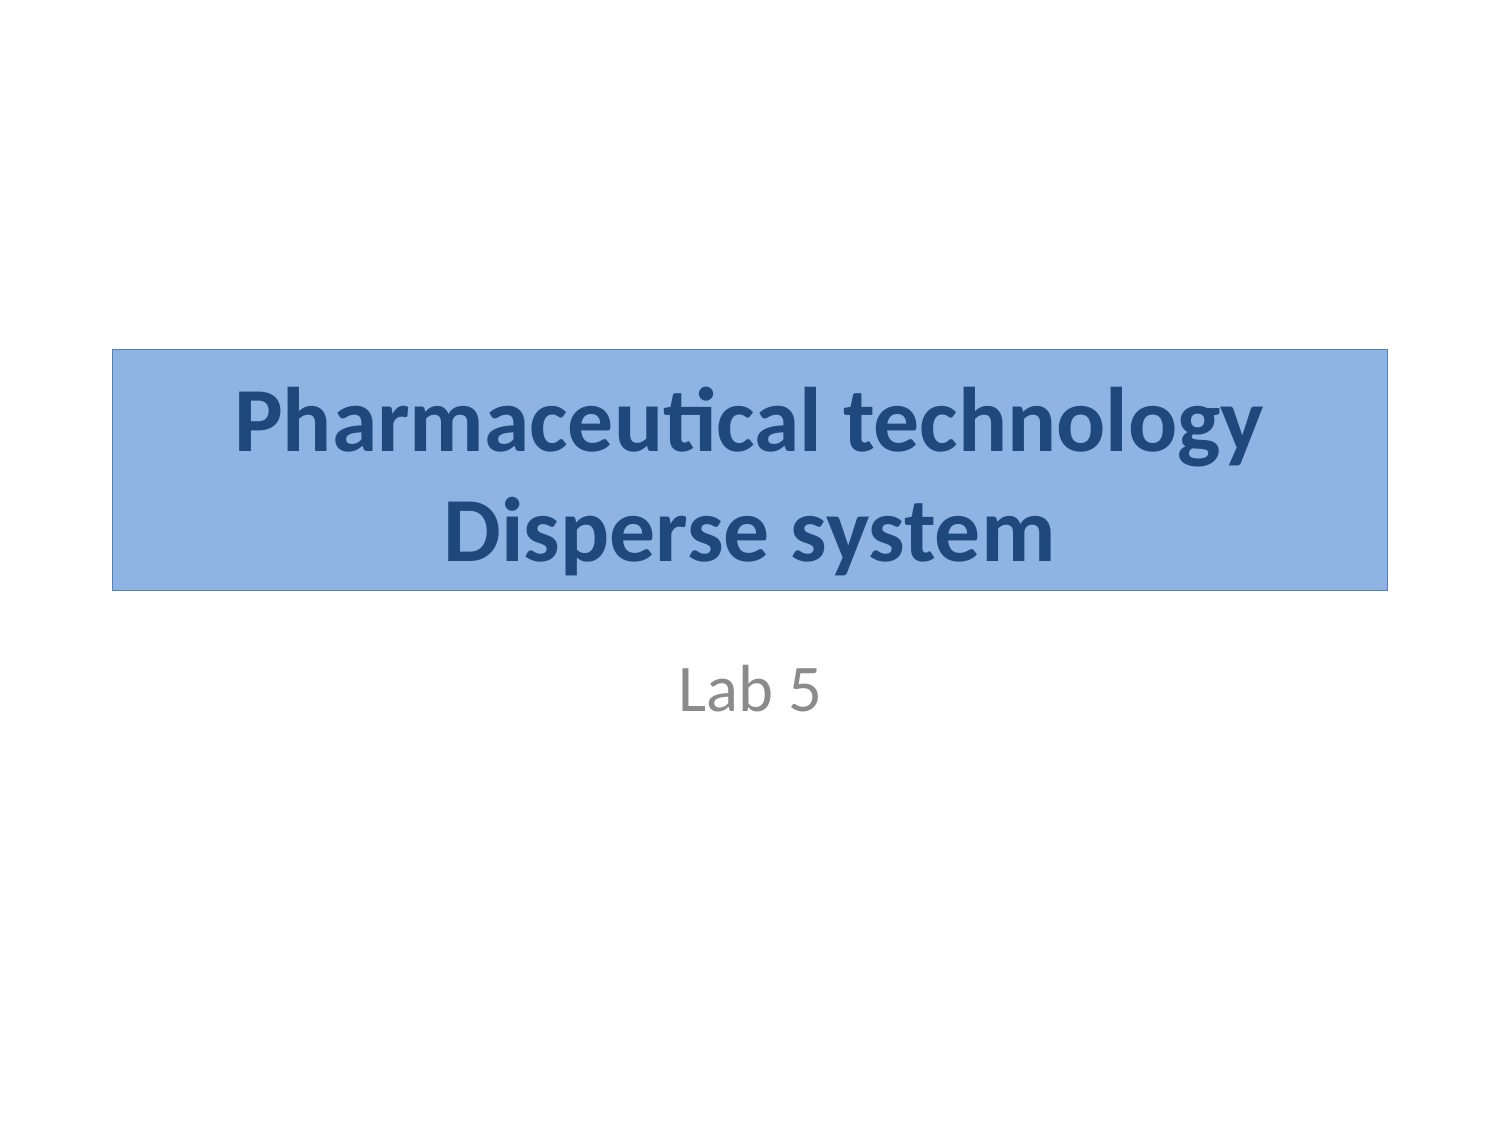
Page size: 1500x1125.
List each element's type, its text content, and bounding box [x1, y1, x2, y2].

subtitle Lab 5 [225, 637, 1275, 925]
title Pharmaceutical technology Disperse system [112, 349, 1388, 591]
